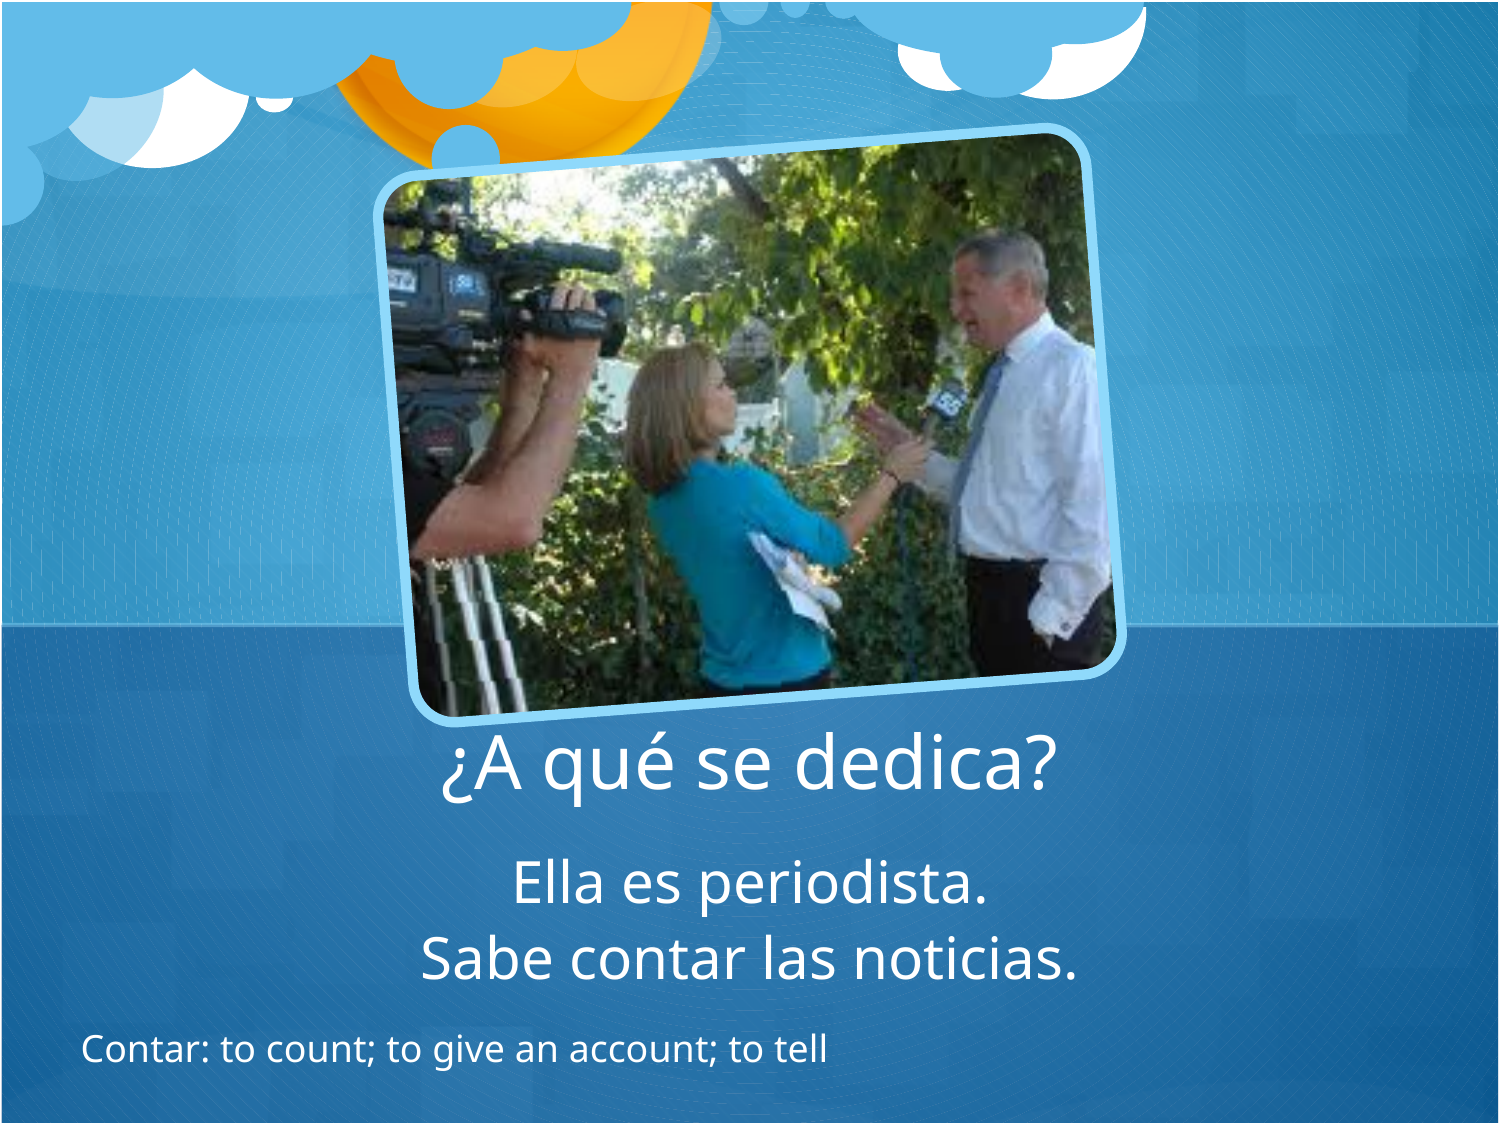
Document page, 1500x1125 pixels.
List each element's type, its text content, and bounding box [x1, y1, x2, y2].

text_box Contar: to count; to give an account; to tell [65, 1018, 920, 1078]
list Ella es periodista. Sabe contar las noticias. [116, 837, 1383, 1048]
title ¿A qué se dedica? [116, 693, 1383, 813]
picture [2, 2, 1498, 1123]
